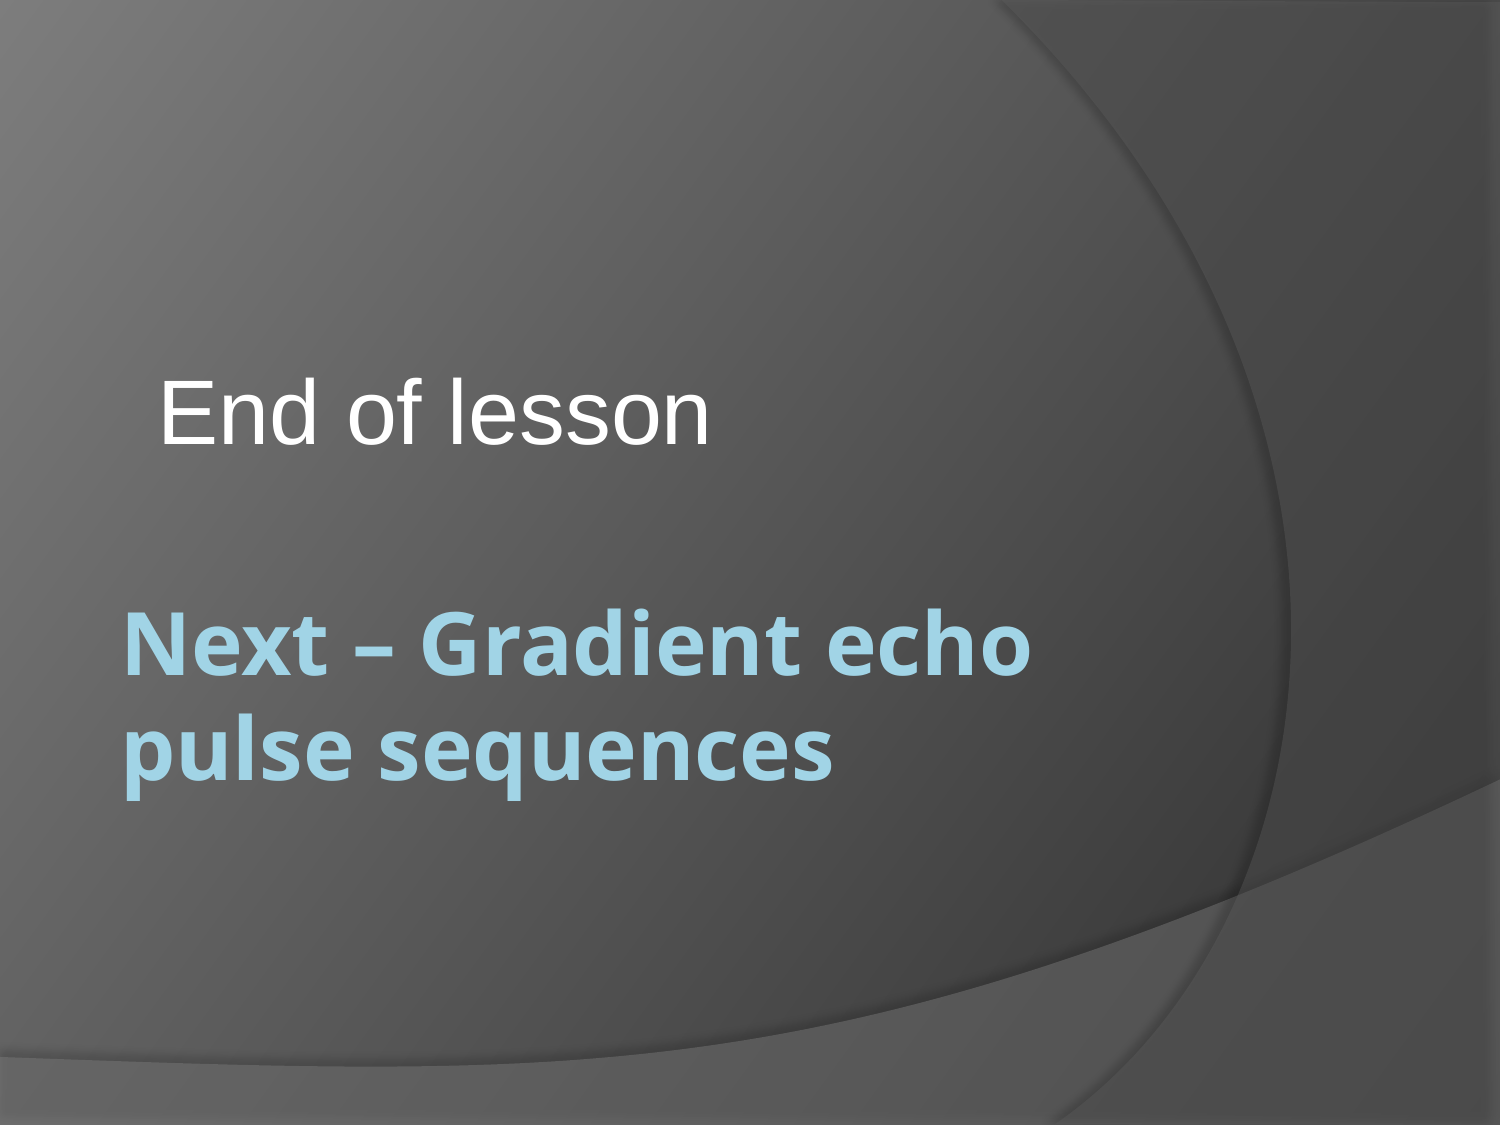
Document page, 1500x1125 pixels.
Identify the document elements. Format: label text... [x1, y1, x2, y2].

title Next – Gradient echo pulse sequences [112, 587, 1201, 888]
list End of lesson [149, 287, 1238, 463]
